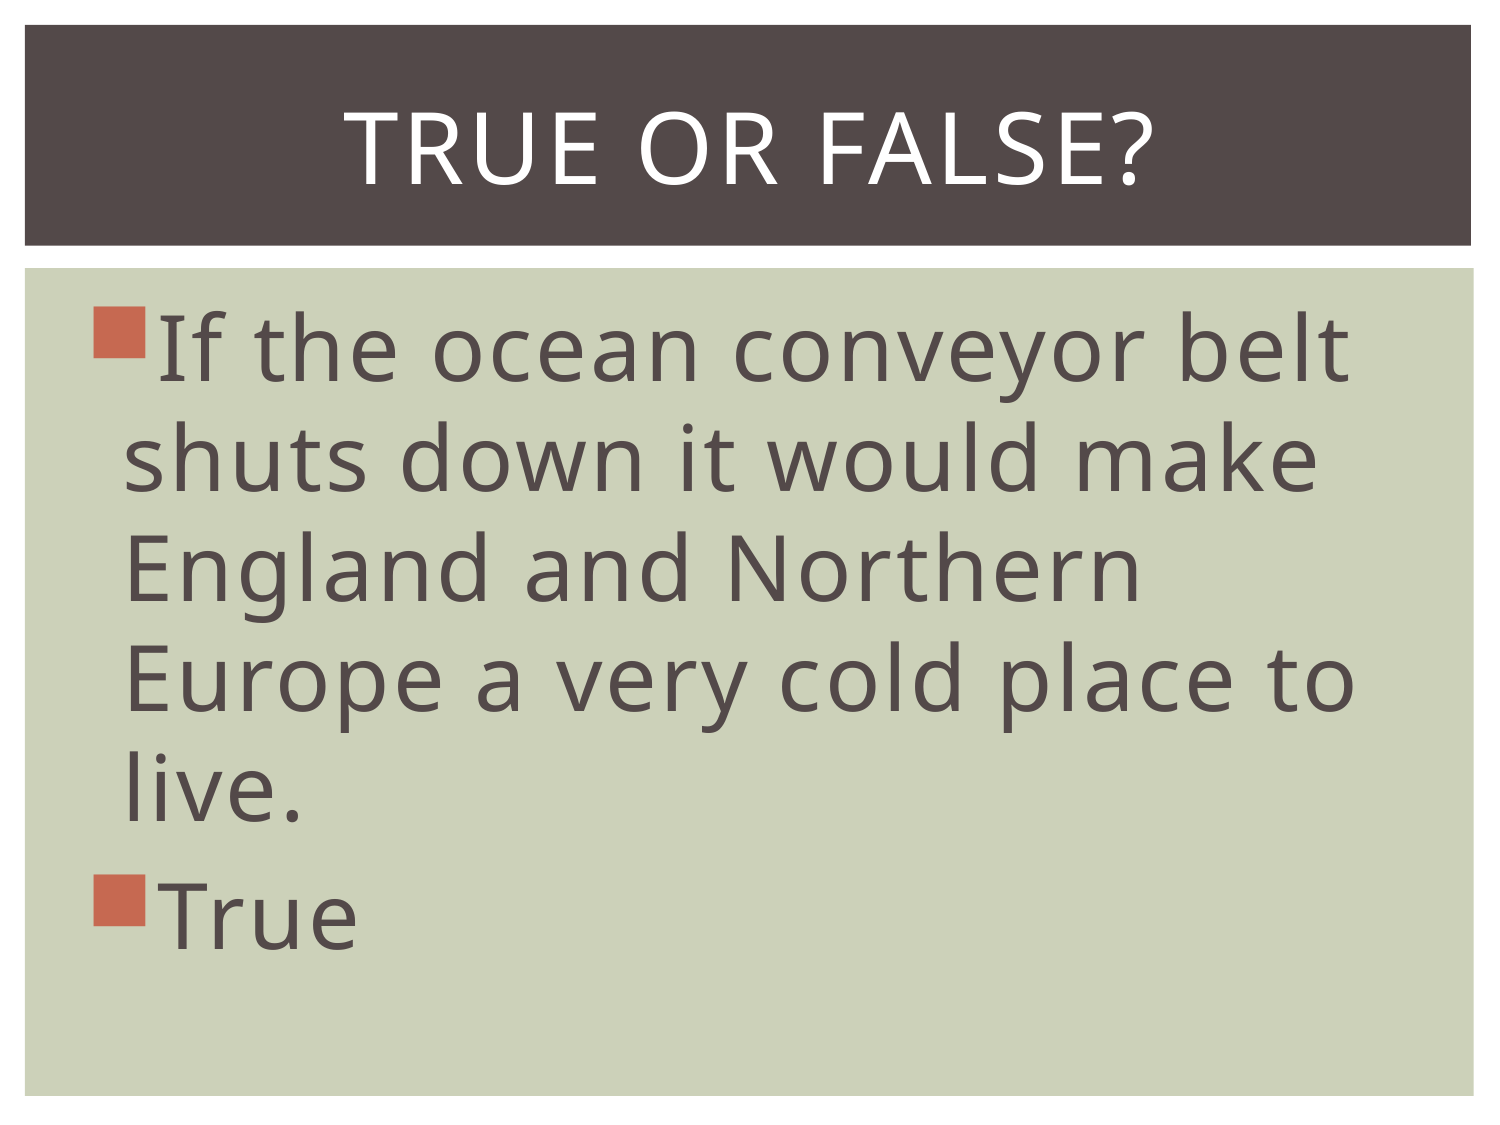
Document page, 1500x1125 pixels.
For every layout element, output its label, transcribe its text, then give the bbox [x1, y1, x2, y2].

title True or False? [62, 58, 1438, 232]
list If the ocean conveyor belt shuts down it would make England and Northern Europe a very cold place to live. True [62, 281, 1442, 1005]
